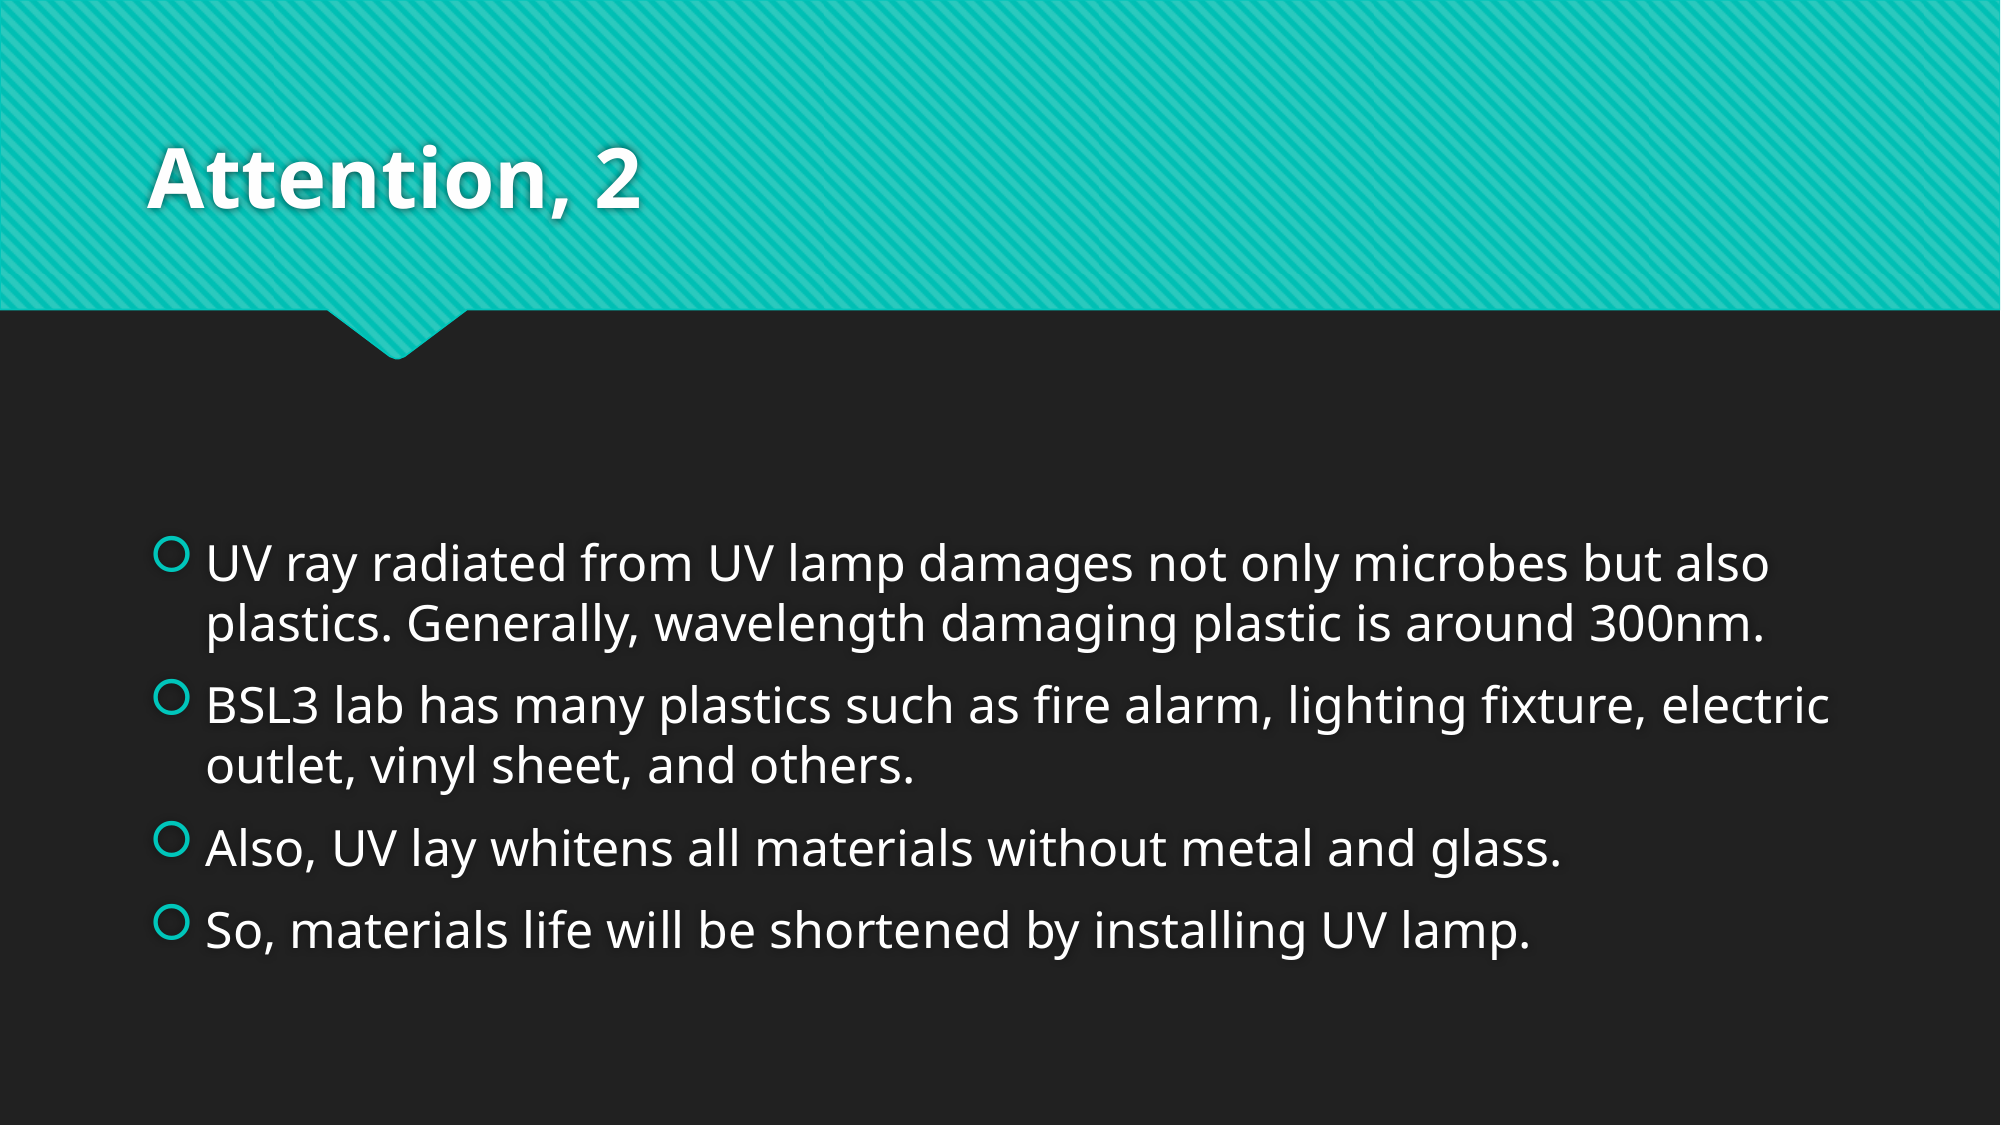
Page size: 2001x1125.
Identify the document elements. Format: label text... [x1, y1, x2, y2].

title Attention, 2 [132, 73, 1868, 233]
list UV ray radiated from UV lamp damages not only microbes but also plastics. Generally, wavelength damaging plastic is around 300nm. BSL3 lab has many plastics such as fire alarm, lighting fixture, electric outlet, vinyl sheet, and others. Also, UV lay whitens all materials without metal and glass. So, materials life will be shortened by installing UV lamp. [134, 364, 1868, 1125]
